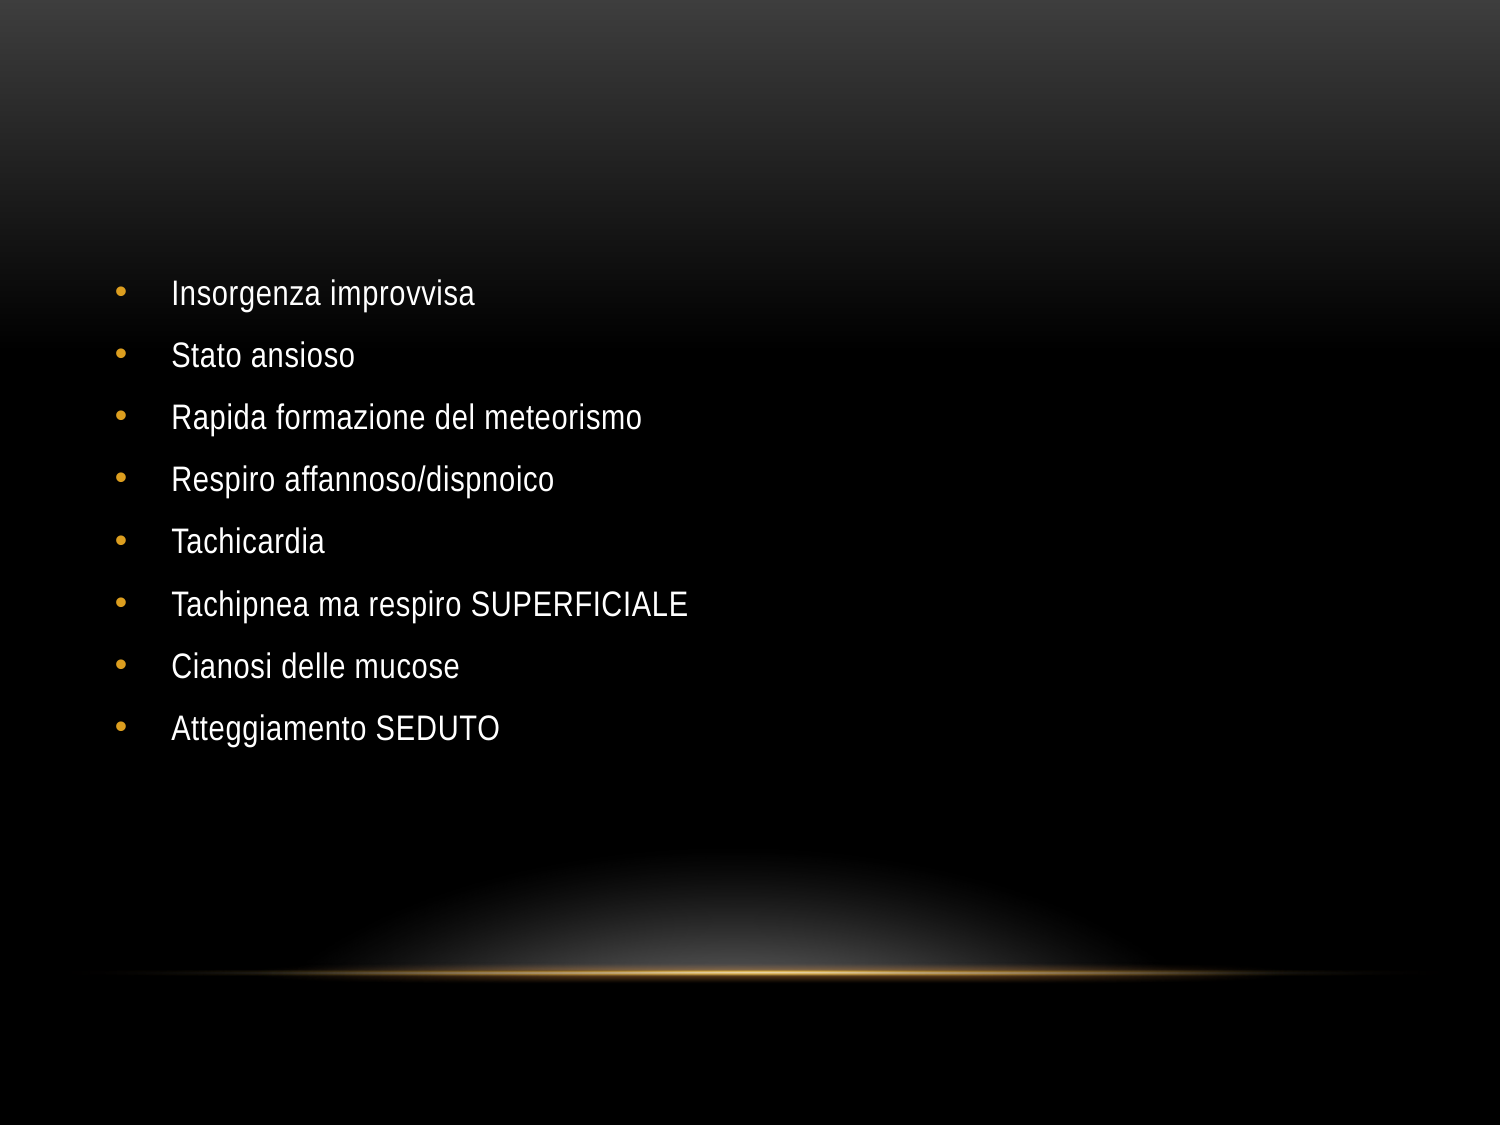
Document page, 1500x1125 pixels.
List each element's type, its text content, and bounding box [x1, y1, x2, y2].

list Insorgenza improvvisa Stato ansioso Rapida formazione del meteorismo Respiro affannoso/dispnoico Tachicardia Tachipnea ma respiro SUPERFICIALE Cianosi delle mucose Atteggiamento SEDUTO [99, 262, 1400, 938]
picture [0, 0, 1500, 1125]
